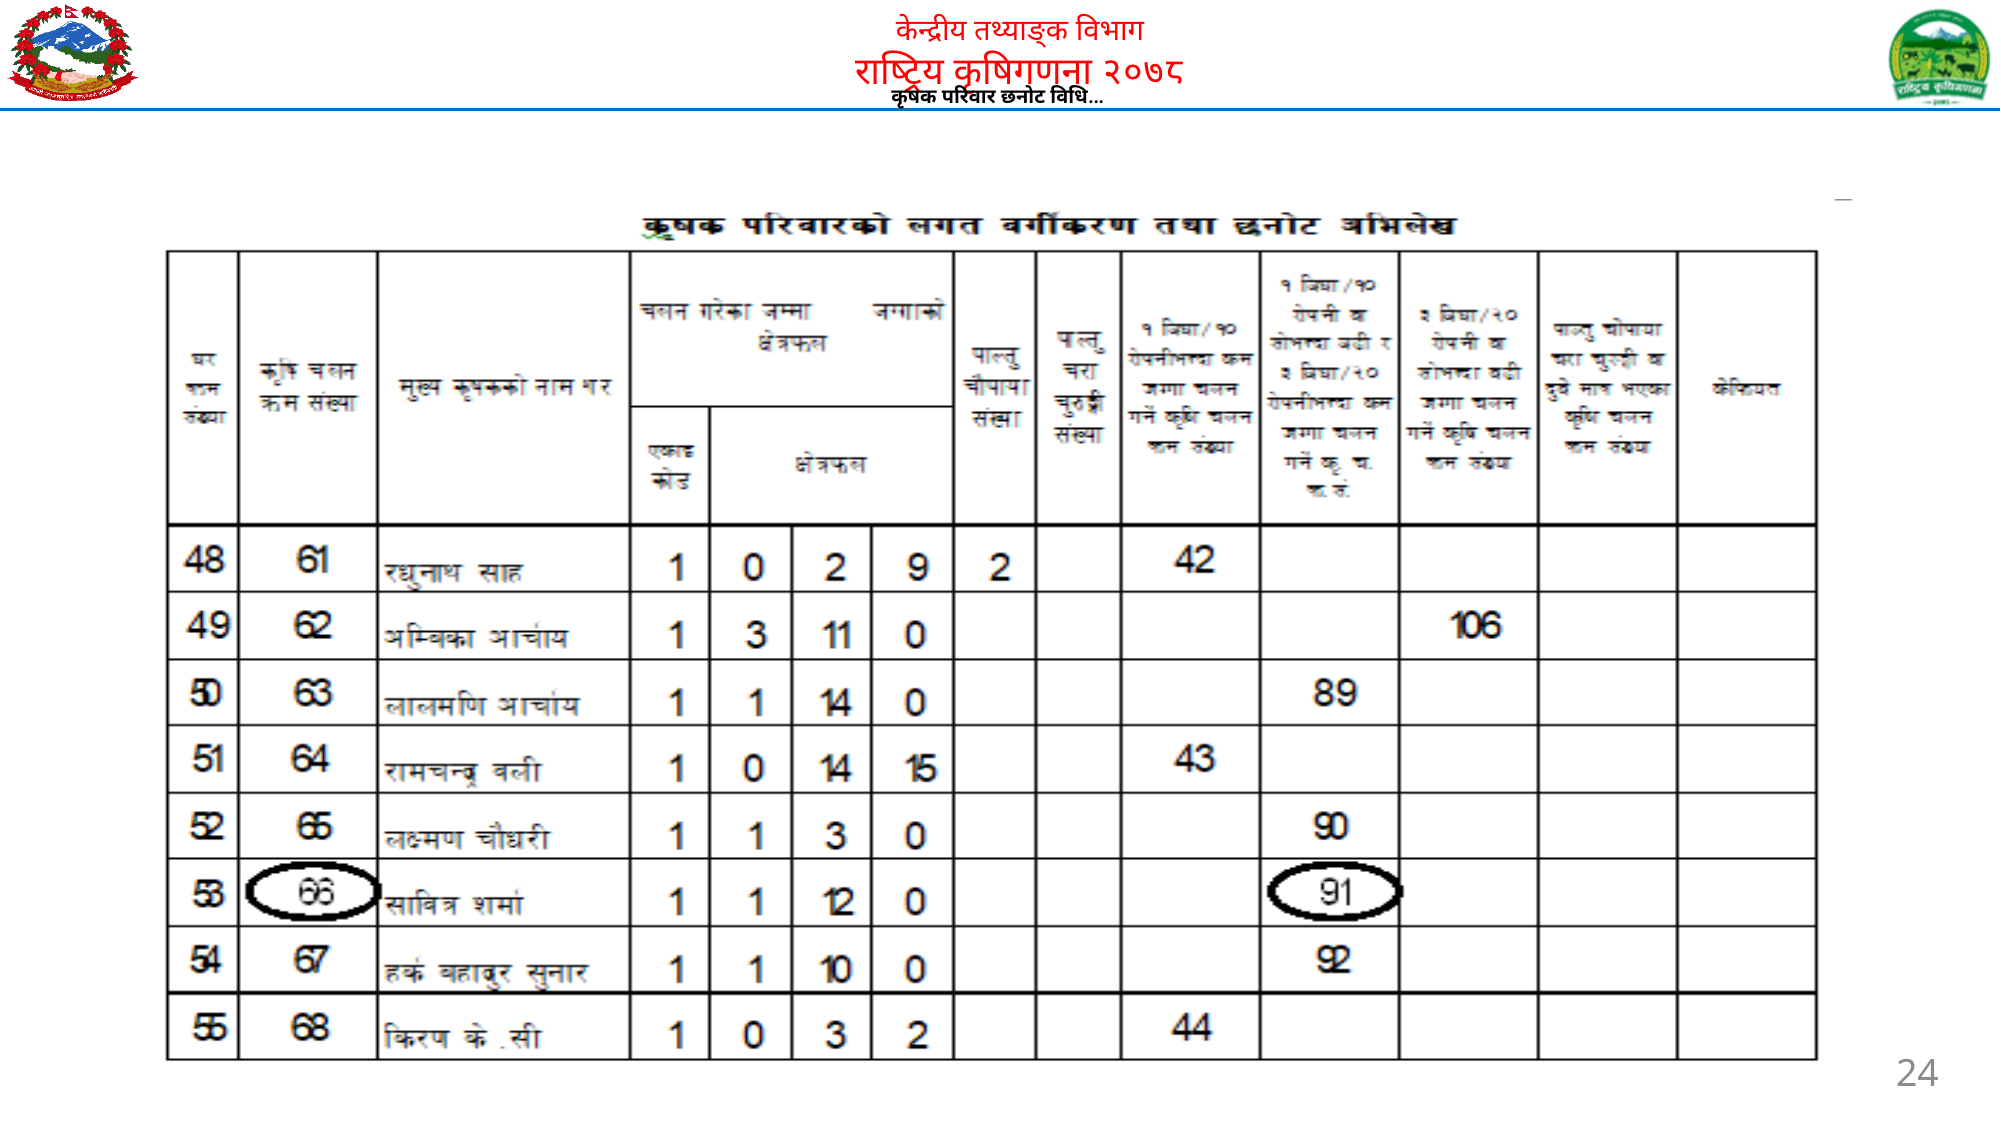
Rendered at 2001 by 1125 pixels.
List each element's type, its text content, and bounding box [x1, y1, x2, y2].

picture [149, 199, 1884, 1076]
picture [7, 4, 138, 101]
title कृषक परिवार छनोट विधि... [99, 45, 1900, 163]
slide_number 24 [1487, 1045, 1955, 1105]
picture [1887, 4, 1993, 108]
